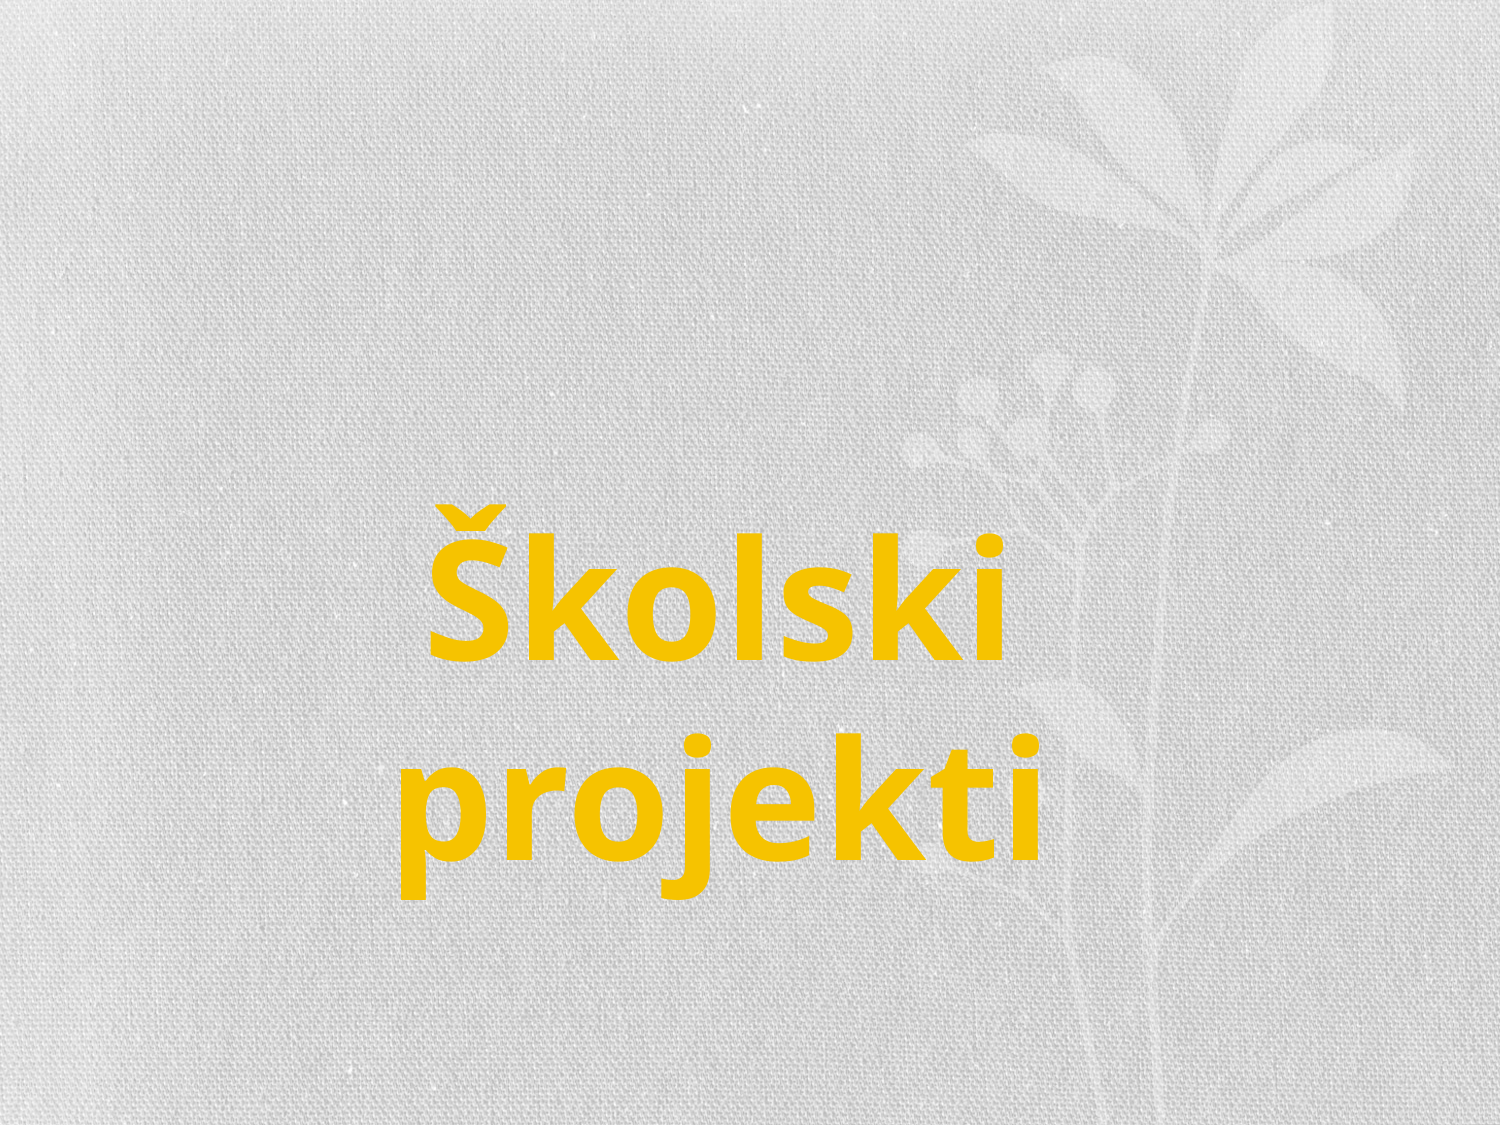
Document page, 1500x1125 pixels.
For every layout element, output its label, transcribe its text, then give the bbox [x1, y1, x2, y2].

text_box Školski projekti [64, 486, 1376, 902]
